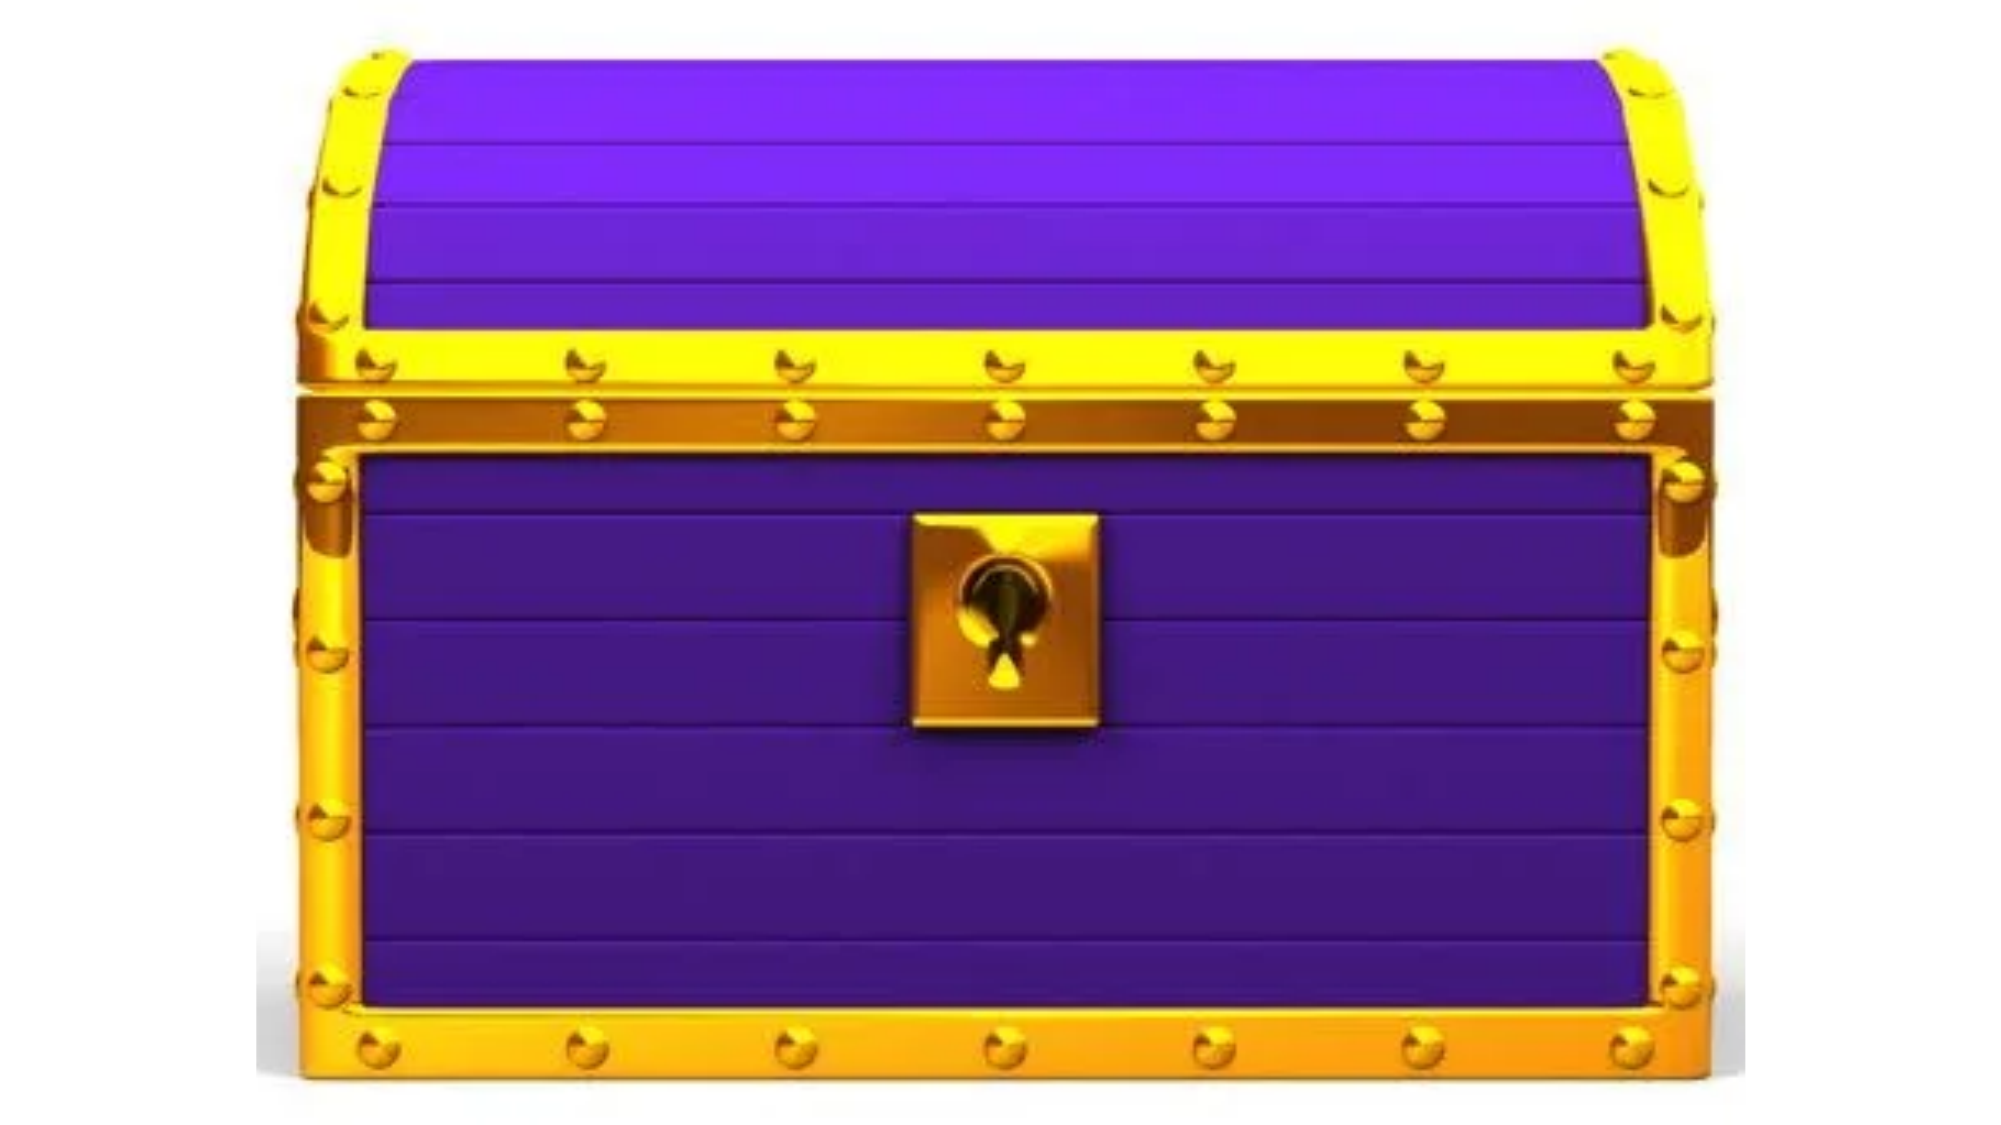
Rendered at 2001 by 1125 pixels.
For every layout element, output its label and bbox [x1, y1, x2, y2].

picture [256, 0, 1746, 1125]
